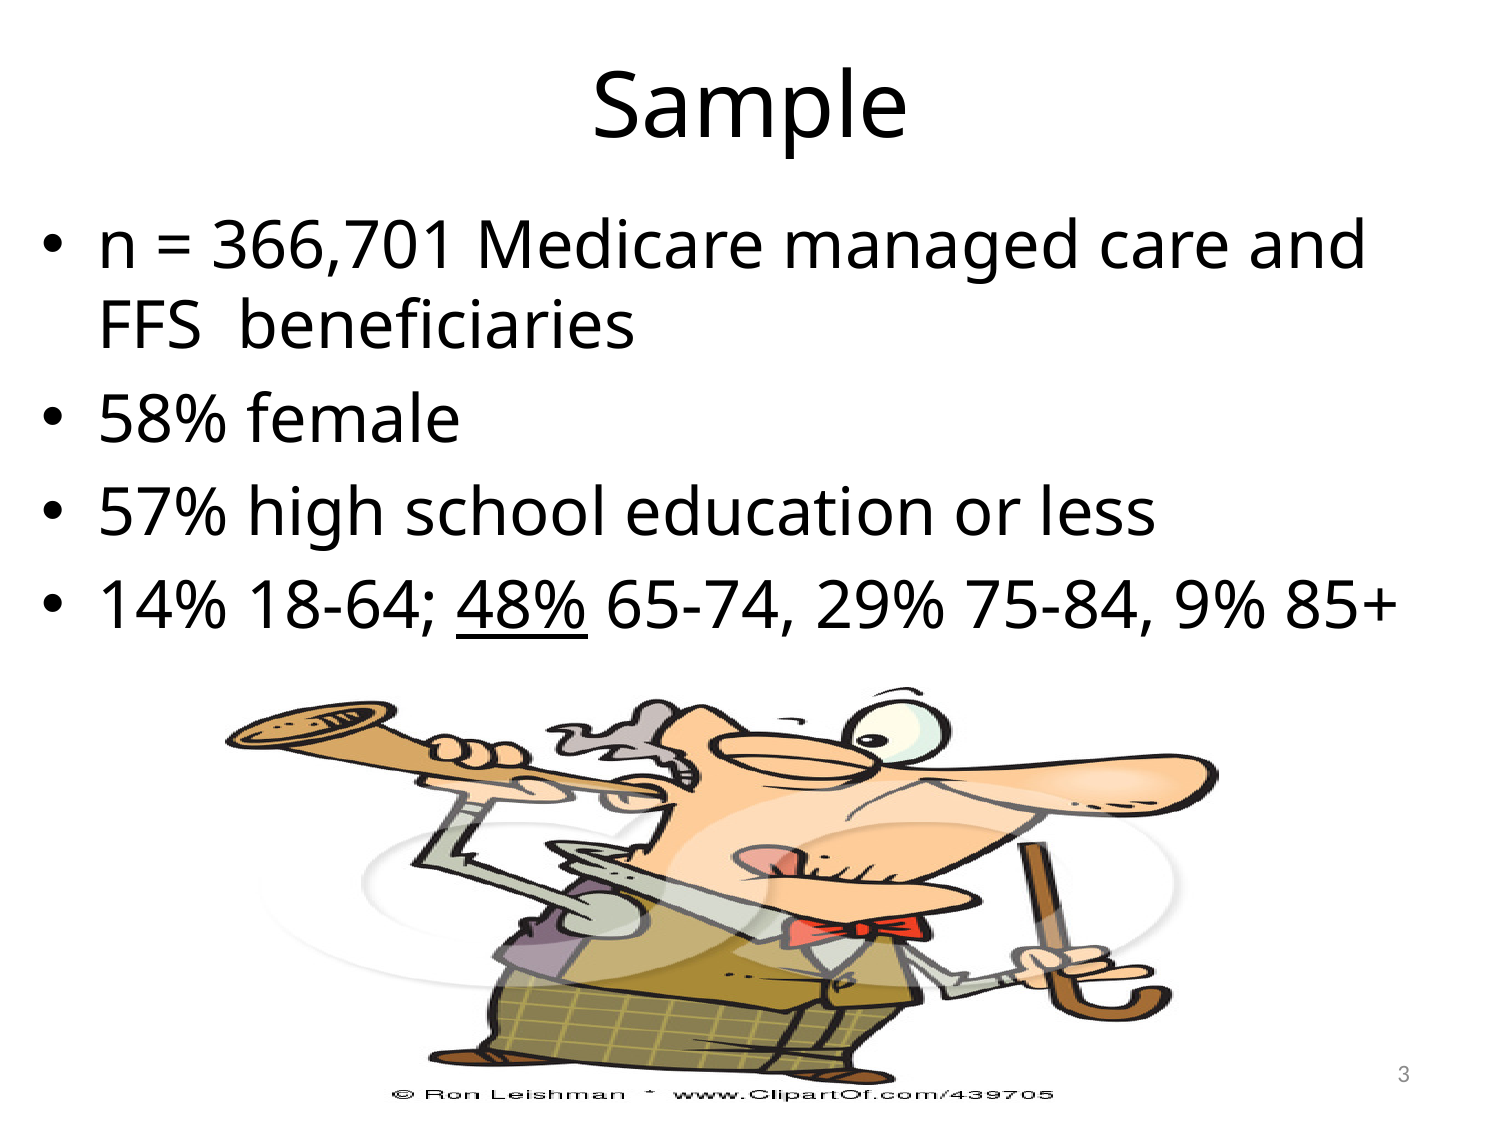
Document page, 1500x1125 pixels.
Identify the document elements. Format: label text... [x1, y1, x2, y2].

title Sample [75, 6, 1427, 194]
picture [224, 687, 1219, 1103]
list n = 366,701 Medicare managed care and FFS beneficiaries 58% female 57% high school education or less 14% 18-64; 48% 65-74, 29% 75-84, 9% 85+ [25, 194, 1477, 979]
slide_number 3 [1223, 1042, 1425, 1103]
